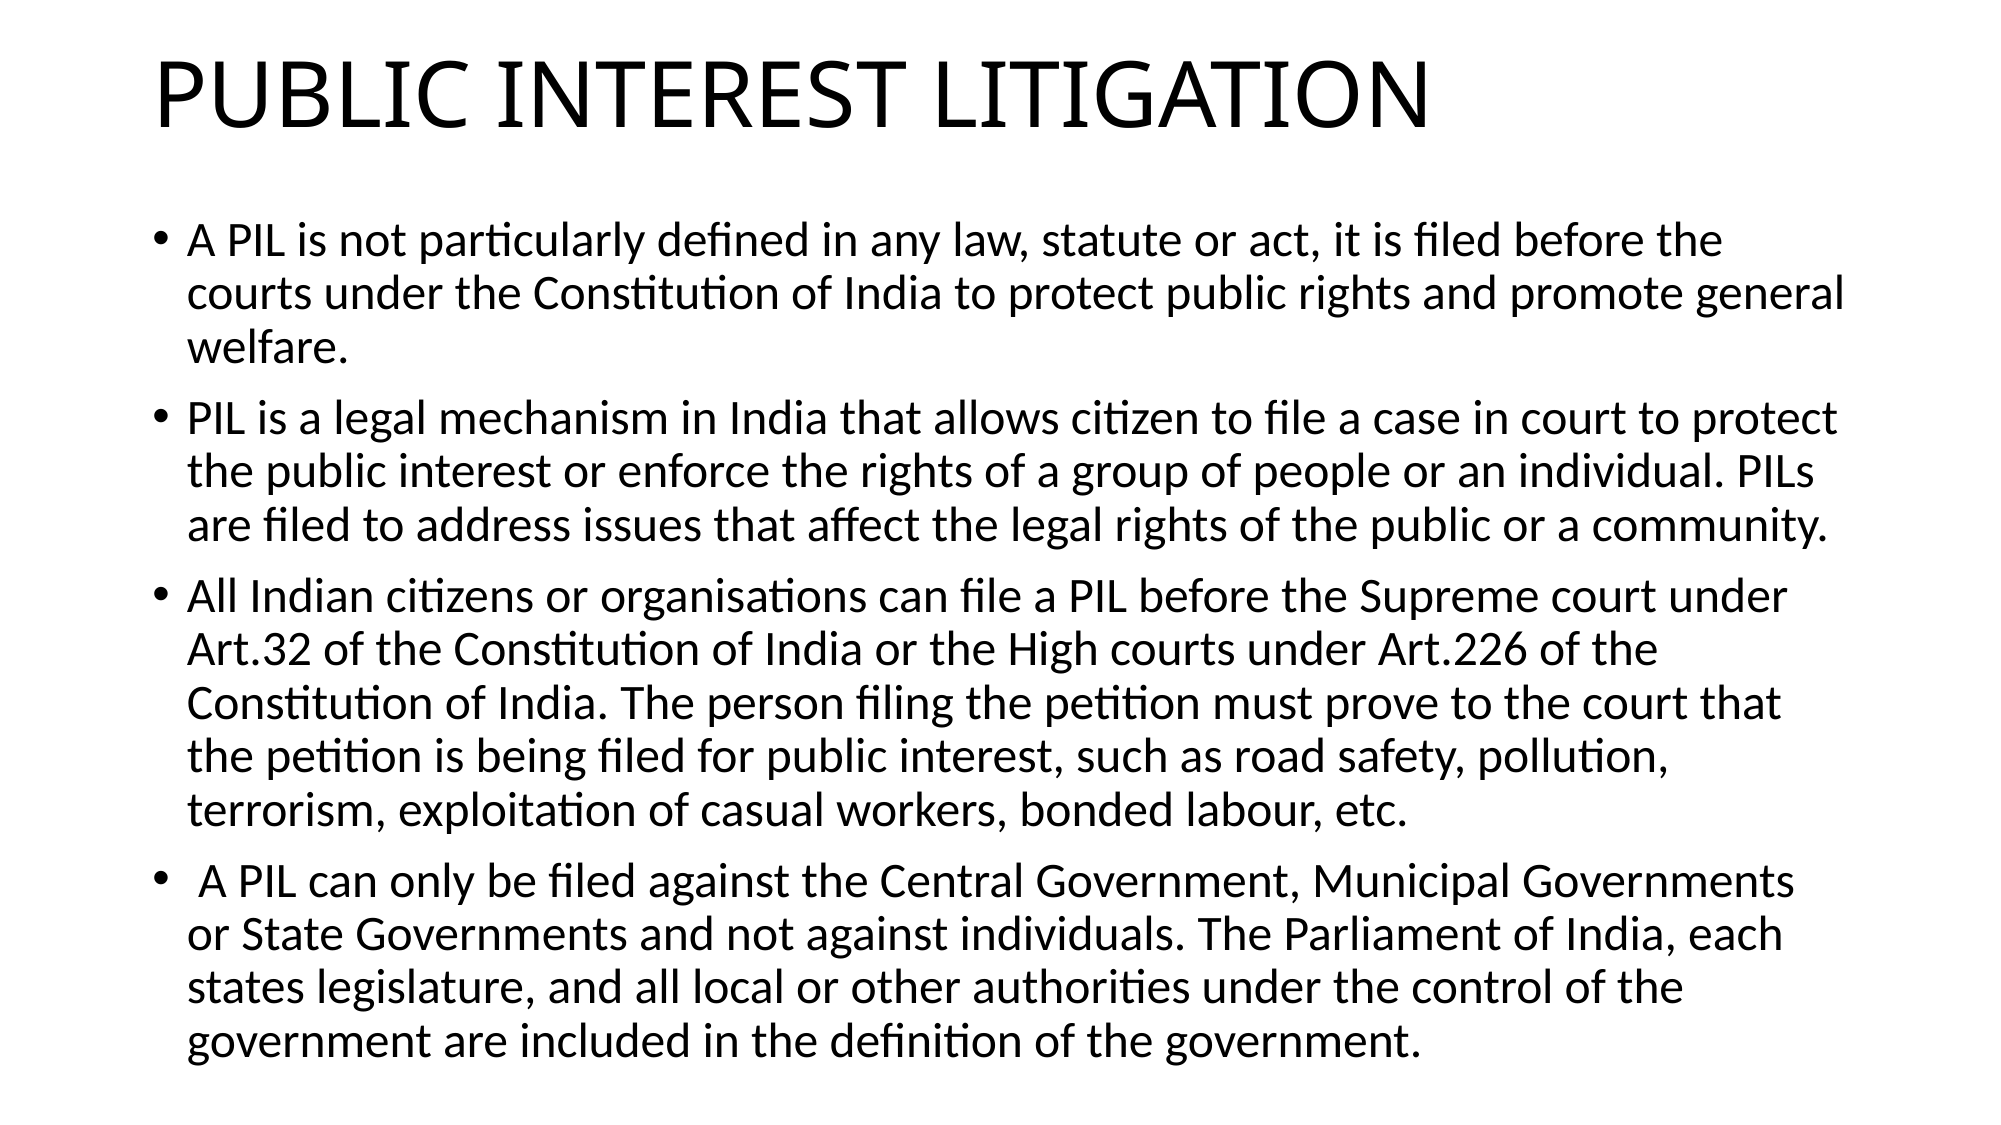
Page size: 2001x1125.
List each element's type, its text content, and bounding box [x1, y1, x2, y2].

title PUBLIC INTEREST LITIGATION [137, 0, 1863, 206]
list A PIL is not particularly defined in any law, statute or act, it is filed before the courts under the Constitution of India to protect public rights and promote general welfare. PIL is a legal mechanism in India that allows citizen to file a case in court to protect the public interest or enforce the rights of a group of people or an individual. PILs are filed to address issues that affect the legal rights of the public or a community. All Indian citizens or organisations can file a PIL before the Supreme court under Art.32 of the Constitution of India or the High courts under Art.226 of the Constitution of India. The person filing the petition must prove to the court that the petition is being filed for public interest, such as road safety, pollution, terrorism, exploitation of casual workers, bonded labour, etc. A PIL can only be filed against the Central Government, Municipal Governments or State Governments and not against individuals. The Parliament of India, each states legislature, and all local or other authorities under the control of the government are included in the definition of the government. [137, 206, 1863, 1125]
